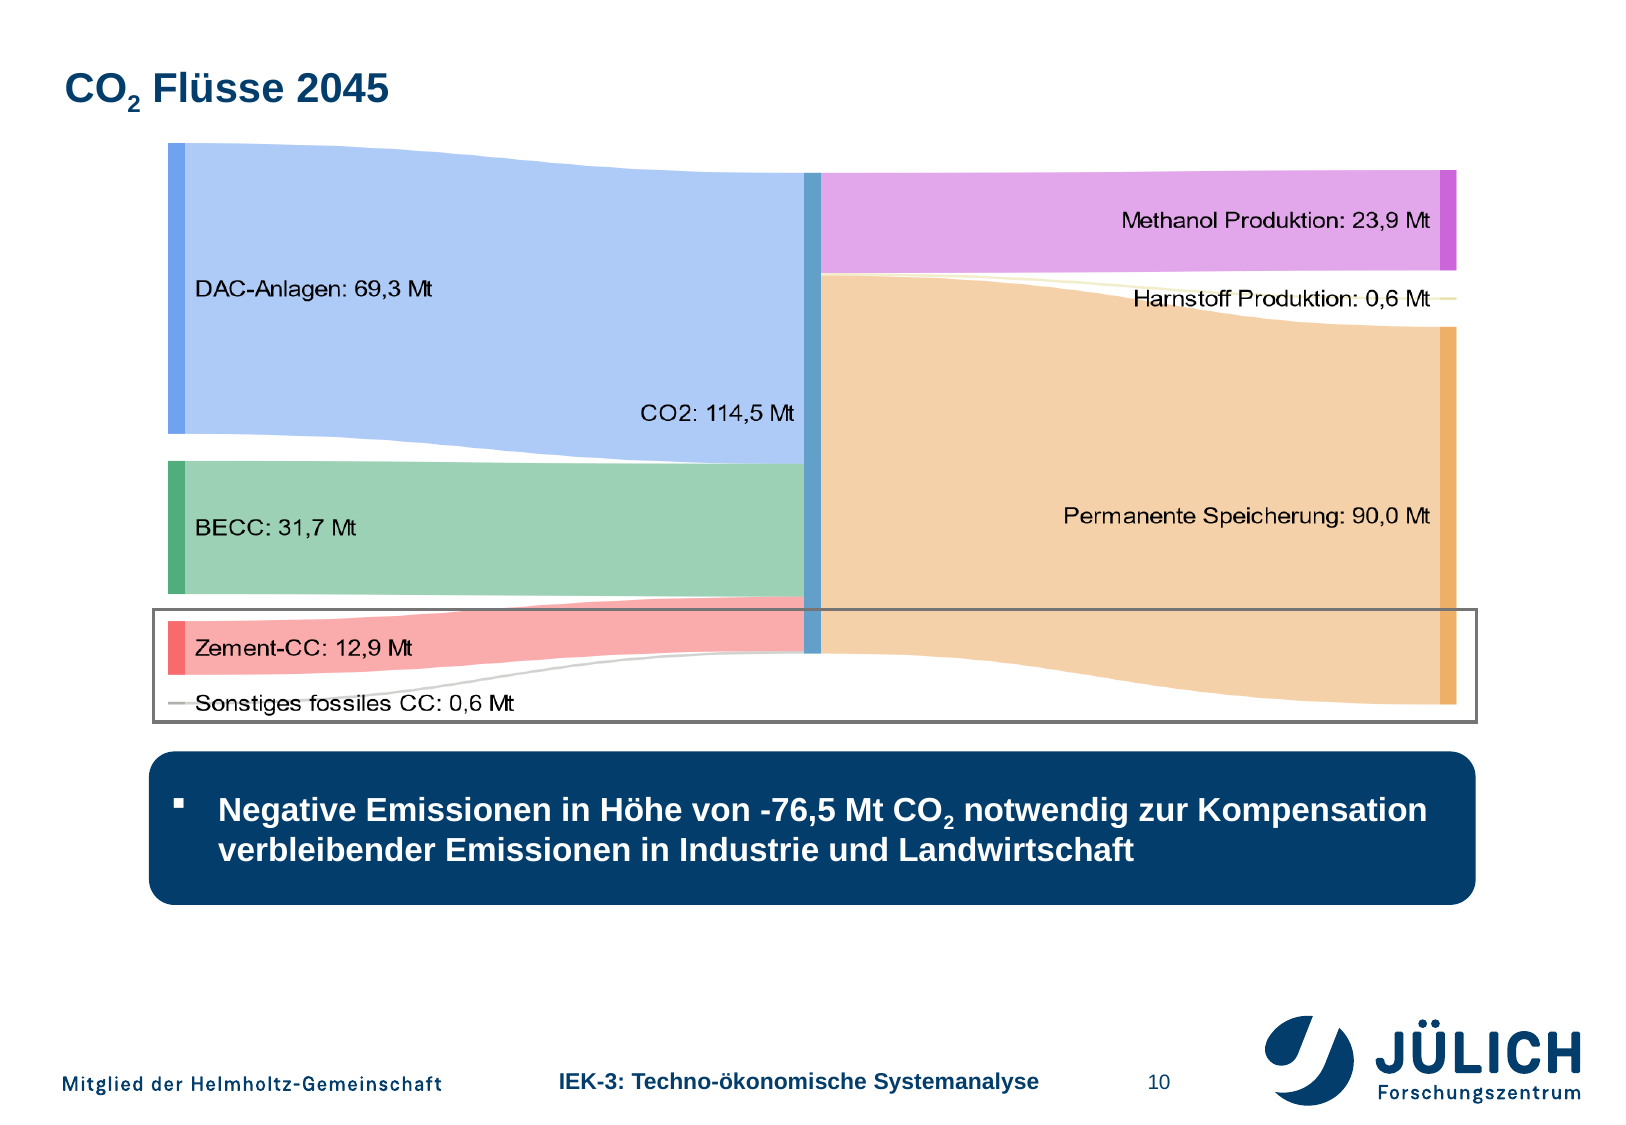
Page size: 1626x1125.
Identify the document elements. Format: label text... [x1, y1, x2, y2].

picture [148, 125, 1476, 722]
title CO2 Flüsse 2045 [64, 52, 1561, 126]
text_box Negative Emissionen in Höhe von -76,5 Mt CO2 notwendig zur Kompensation verbleibender Emissionen in Industrie und Landwirtschaft [147, 750, 1477, 906]
slide_number 10 [1147, 1056, 1219, 1095]
